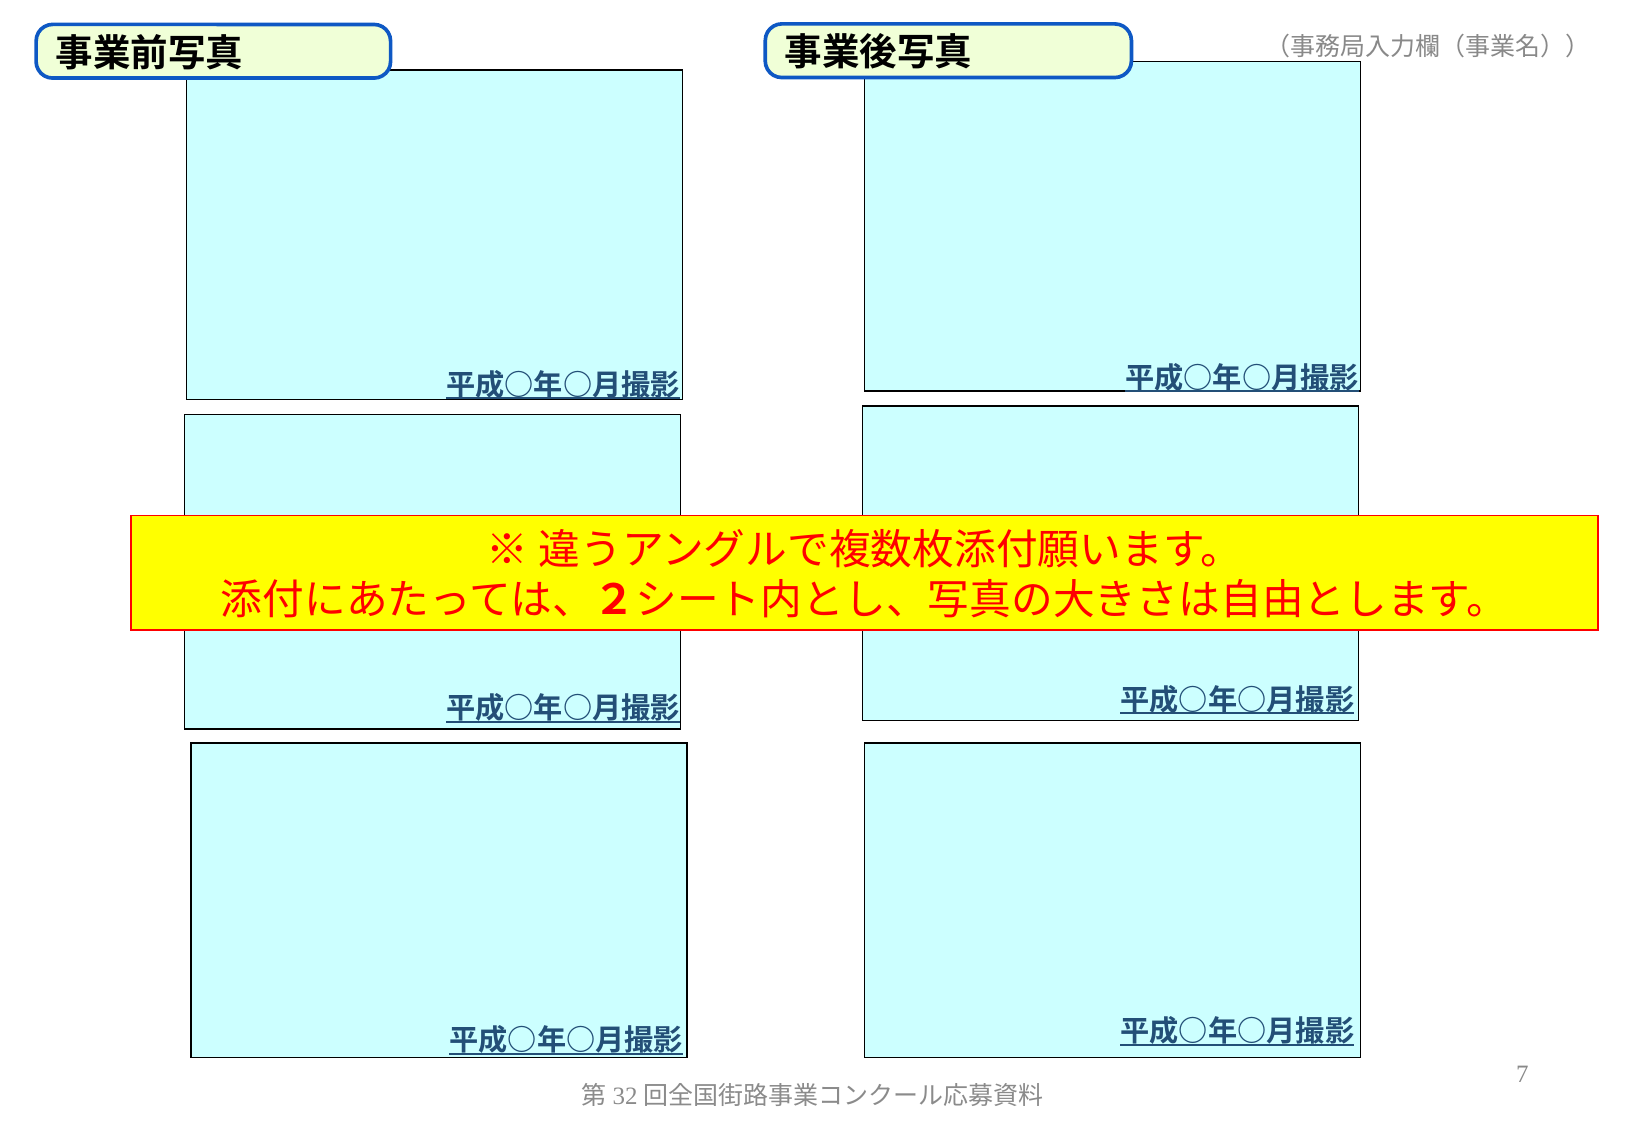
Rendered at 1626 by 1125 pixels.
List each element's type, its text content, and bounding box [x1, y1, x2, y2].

slide_number 7 [1164, 1042, 1544, 1103]
text_box [184, 631, 681, 730]
text_box [184, 414, 681, 515]
text_box [862, 631, 1359, 721]
footer 第32回全国街路事業コンクール応募資料 [555, 1065, 1070, 1125]
text_box 平成○年○月撮影 [431, 681, 714, 732]
text_box 平成○年○月撮影 [431, 358, 745, 409]
text_box 平成○年○月撮影 [1105, 1005, 1395, 1056]
text_box 平成○年○月撮影 [1110, 351, 1424, 402]
text_box 平成○年○月撮影 [434, 1013, 724, 1064]
text_box [186, 69, 683, 400]
text_box （事務局入力欄（事業名）） [1226, 15, 1606, 76]
text_box 事業前写真 [36, 24, 391, 79]
text_box 事業後写真 [765, 23, 1132, 78]
text_box [864, 742, 1361, 1058]
text_box [864, 61, 1361, 392]
text_box ※違うアングルで複数枚添付願います。 添付にあたっては、２シート内とし、写真の大きさは自由とします。 [130, 515, 1599, 631]
text_box 平成○年○月撮影 [1105, 673, 1388, 724]
text_box [190, 742, 687, 1058]
text_box [862, 405, 1359, 515]
